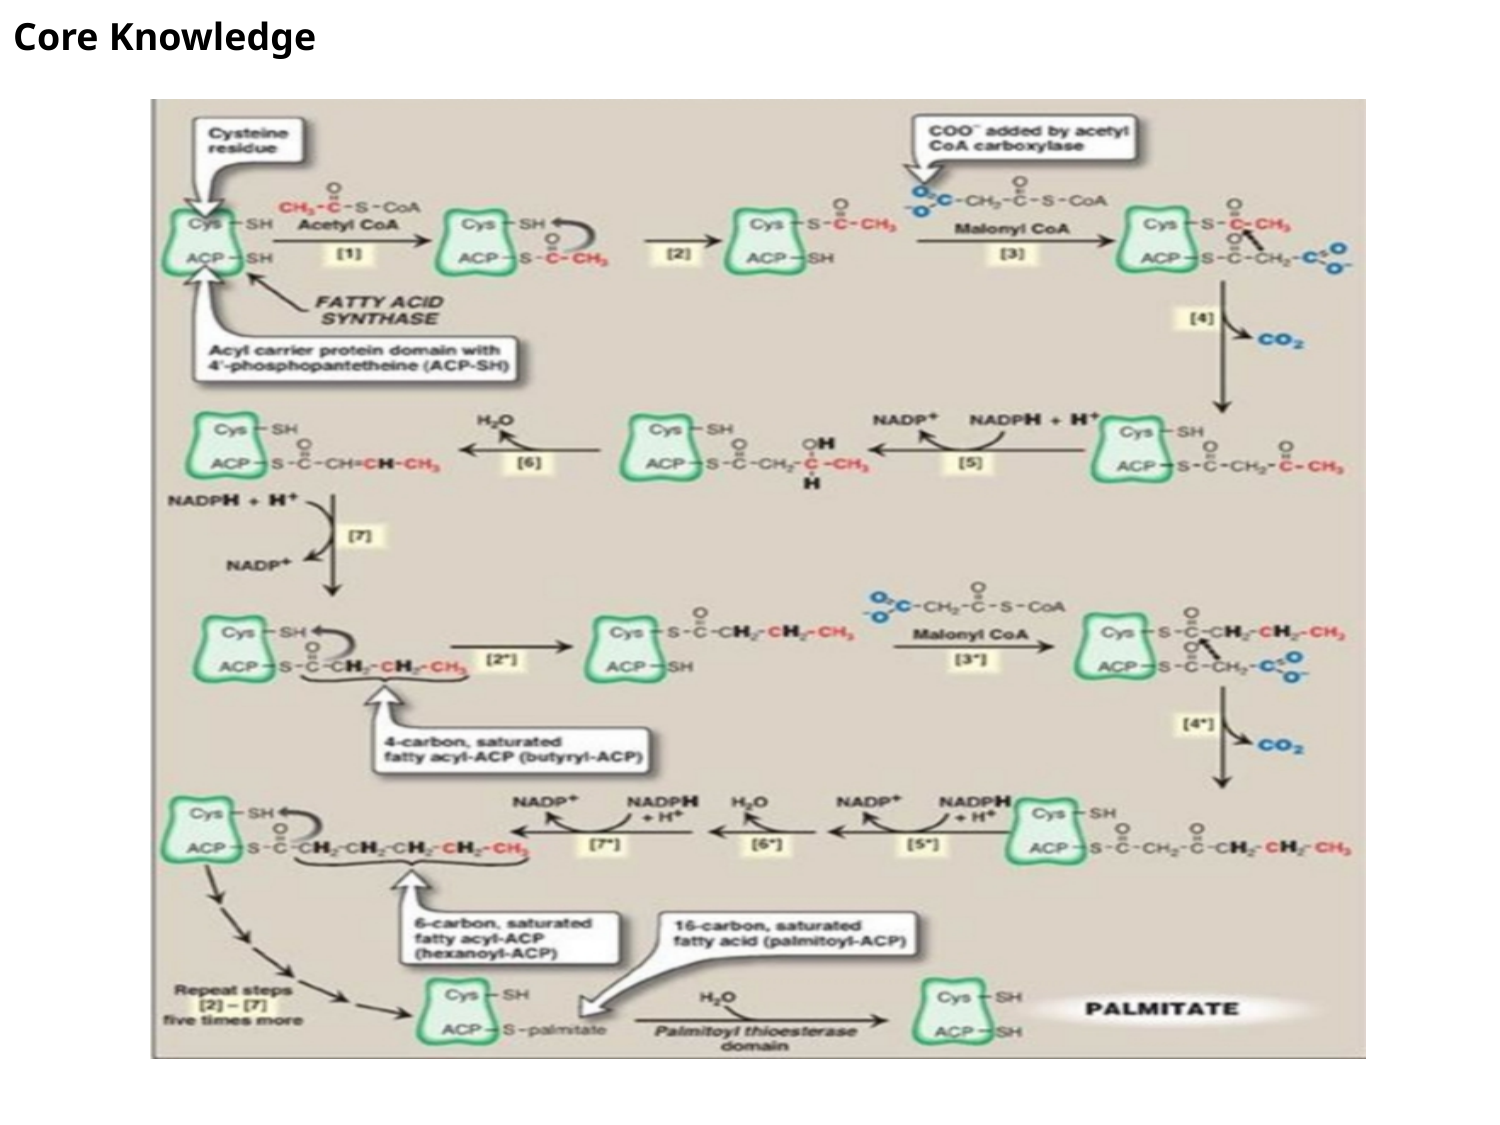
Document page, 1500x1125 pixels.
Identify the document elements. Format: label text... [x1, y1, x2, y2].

picture [149, 99, 1366, 1059]
text_box Core Knowledge [0, 10, 332, 66]
